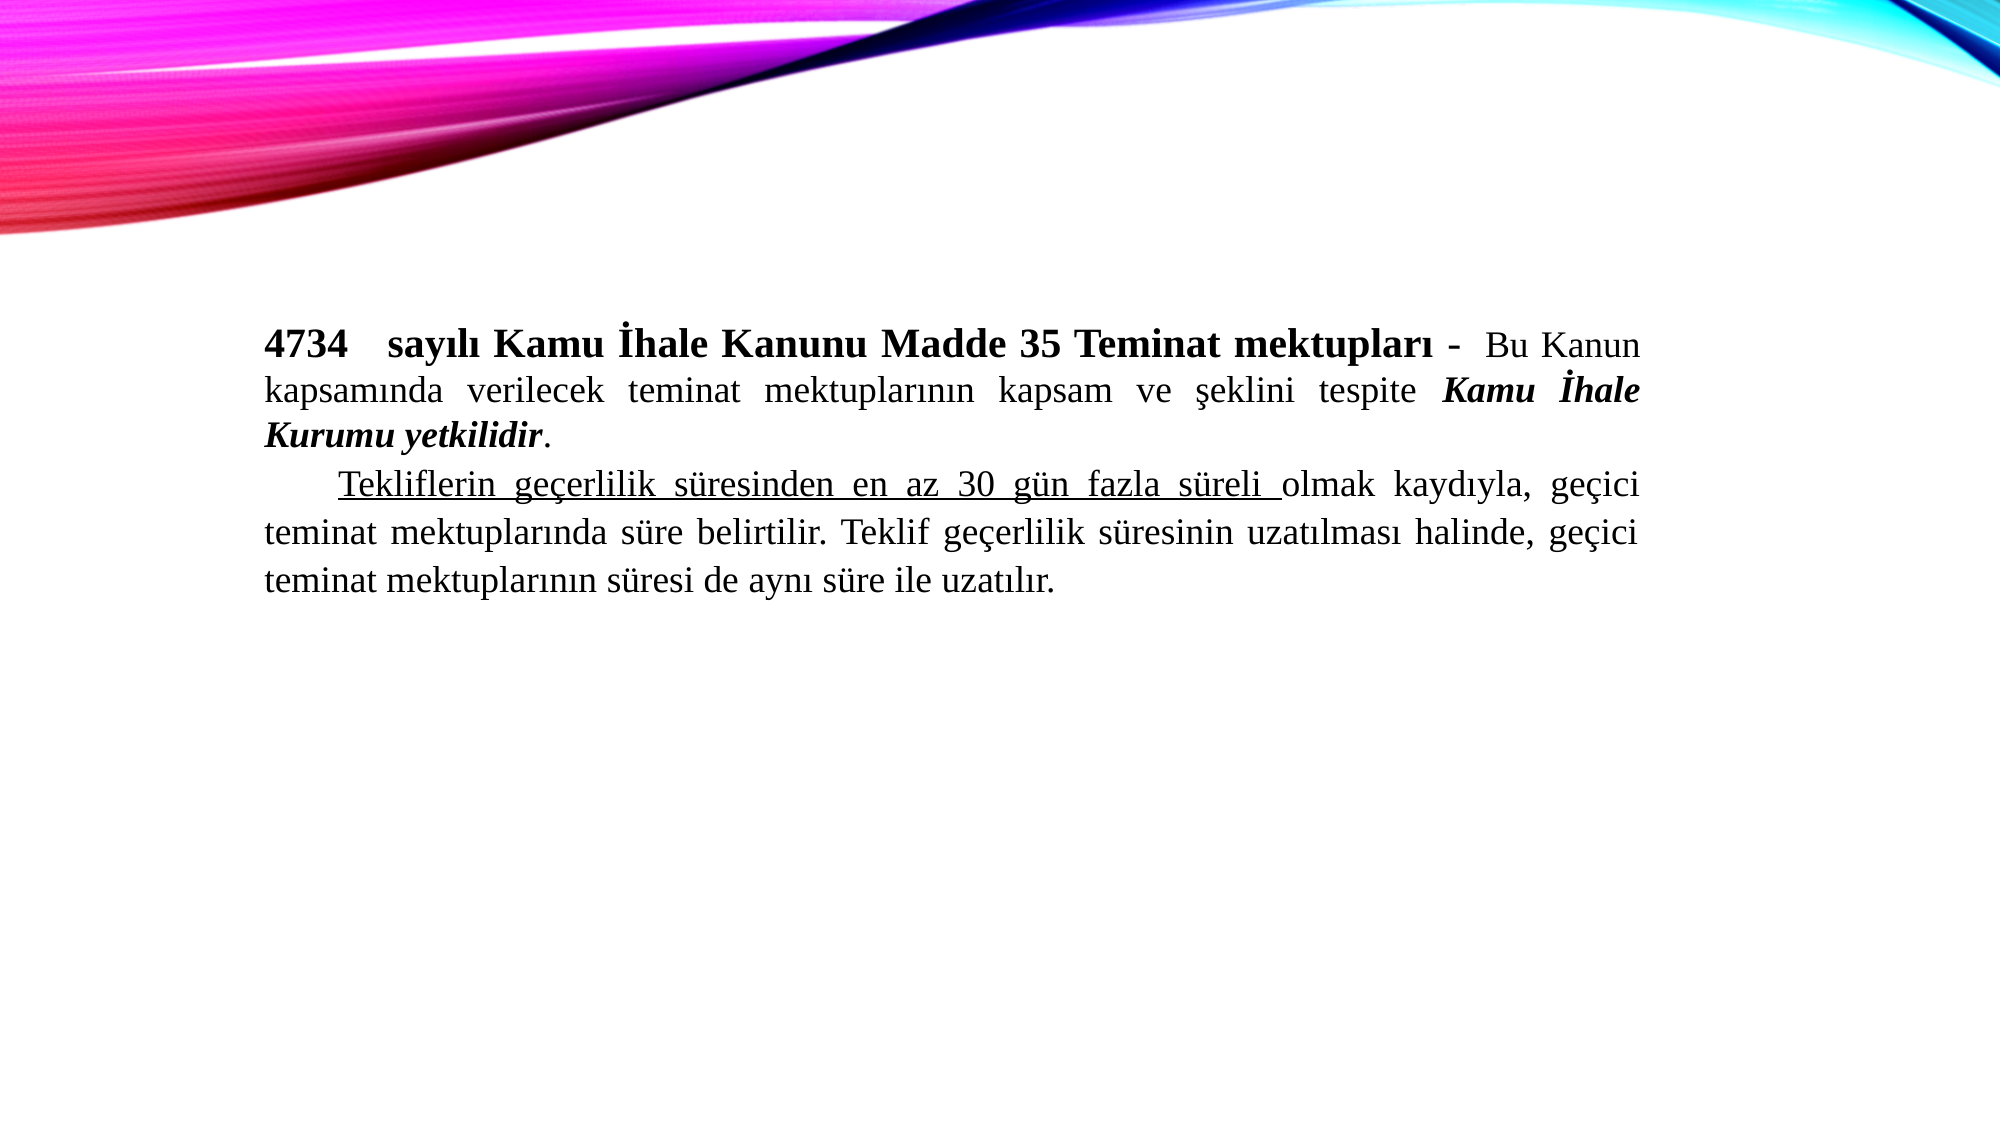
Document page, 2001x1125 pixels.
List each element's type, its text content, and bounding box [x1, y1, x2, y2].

picture [1910, 0, 2000, 45]
picture [0, 0, 2000, 237]
text_box 4734 sayılı Kamu İhale Kanunu Madde 35 Teminat mektupları - Bu Kanun kapsamında verilecek teminat mektuplarının kapsam ve şeklini tespite Kamu İhale Kurumu yetkilidir. Tekliflerin geçerlilik süresinden en az 30 gün fazla süreli olmak kaydıyla, geçici teminat mektuplarında süre belirtilir. Teklif geçerlilik süresinin uzatılması halinde, geçici teminat mektuplarının süresi de aynı süre ile uzatılır. [249, 308, 1656, 608]
picture [1890, 0, 2000, 75]
